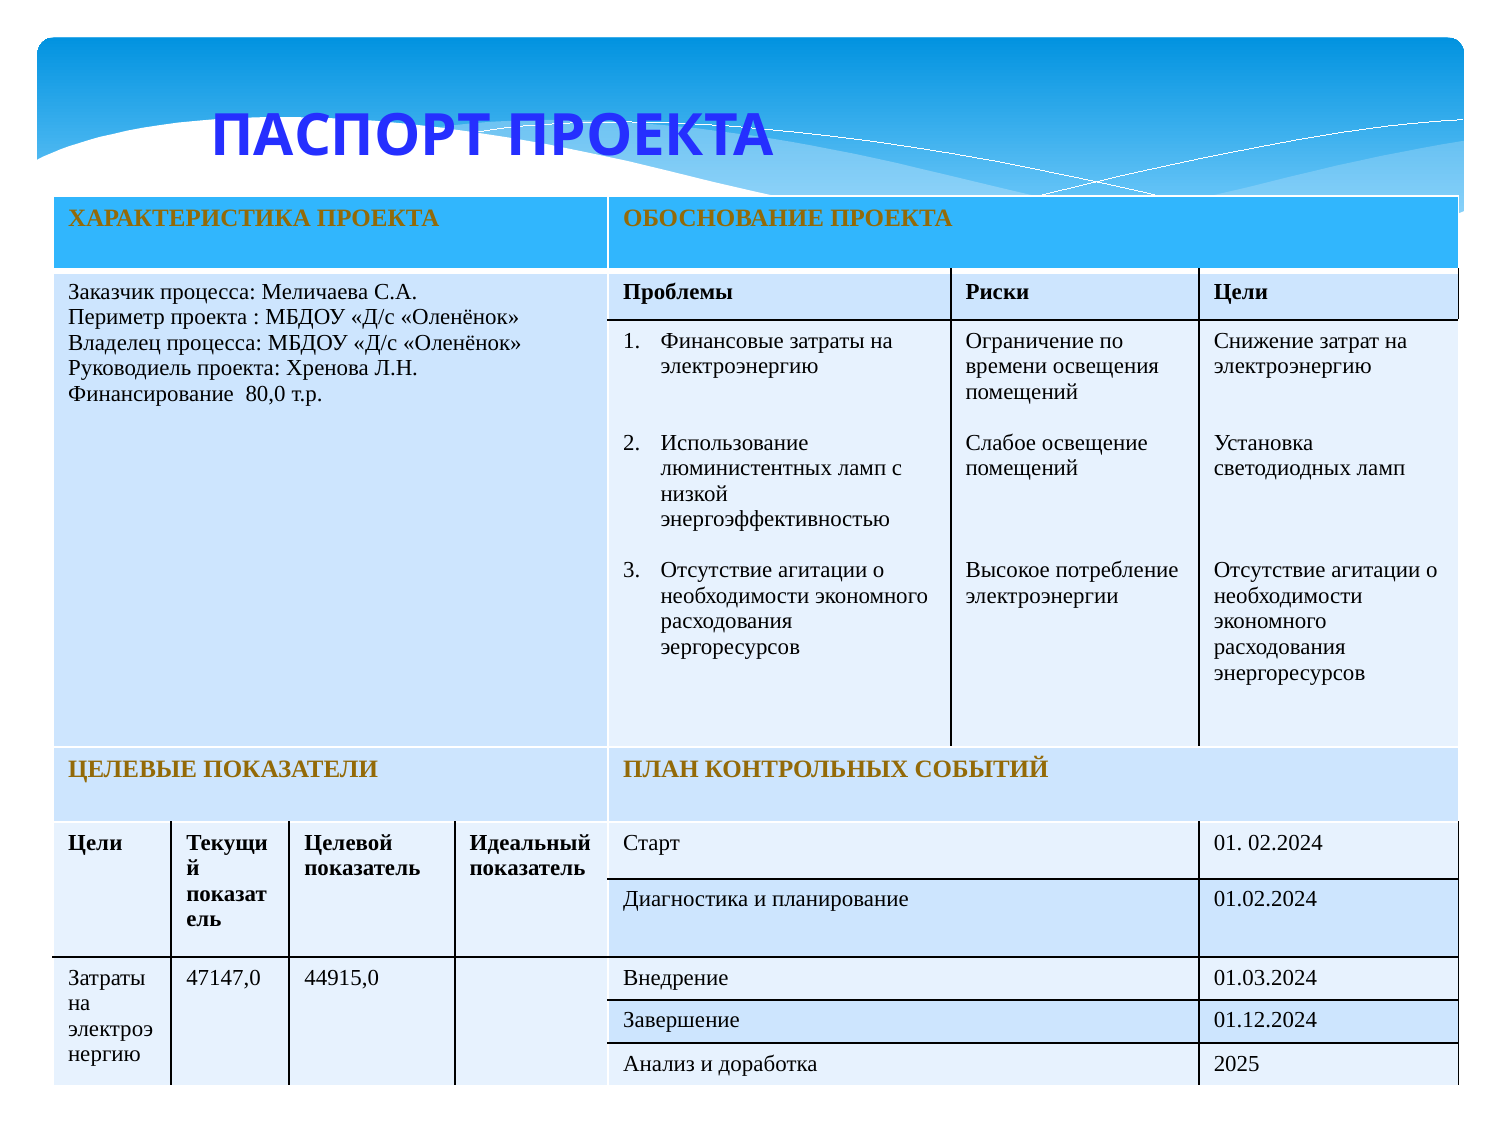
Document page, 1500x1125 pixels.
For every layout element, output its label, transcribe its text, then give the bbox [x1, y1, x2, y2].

table_header ОБОСНОВАНИЕ ПРОЕКТА [609, 197, 1458, 268]
table_cell 47147,0 [172, 958, 288, 1085]
table_cell 01.02.2024 [1200, 880, 1458, 956]
table_cell [456, 958, 607, 1085]
title Паспорт проекта [0, 90, 640, 232]
table_cell Внедрение [609, 958, 1198, 999]
table_header ХАРАКТЕРИСТИКА ПРОЕКТА [54, 197, 607, 268]
table_cell Старт [609, 823, 1198, 878]
table_cell Снижение затрат на электроэнергию Установка светодиодных ламп Отсутствие агитации о необходимости экономного расходования энергоресурсов [1200, 321, 1458, 746]
table_cell Текущий показатель [172, 823, 288, 956]
table_cell Ограничение по времени освещения помещений Слабое освещение помещений Высокое потребление электроэнергии [952, 321, 1198, 746]
table_cell Проблемы [609, 274, 950, 319]
table_cell Цели [54, 823, 170, 956]
table_cell 01.03.2024 [1200, 958, 1458, 999]
table_cell Идеальный показатель [456, 823, 607, 956]
table_cell 2025 [1200, 1044, 1458, 1085]
table_cell Затраты на электроэнергию [54, 958, 170, 1085]
table_cell Финансовые затраты на электроэнергию Использование люминистентных ламп с низкой энергоэффективностью Отсутствие агитации о необходимости экономного расходования эергоресурсов [609, 321, 950, 746]
table_cell ПЛАН КОНТРОЛЬНЫХ СОБЫТИЙ [609, 748, 1458, 821]
table_cell Диагностика и планирование [609, 880, 1198, 956]
table_cell Завершение [609, 1001, 1198, 1042]
table_cell 01.12.2024 [1200, 1001, 1458, 1042]
table_cell 01. 02.2024 [1200, 823, 1458, 878]
table_cell ЦЕЛЕВЫЕ ПОКАЗАТЕЛИ [54, 748, 607, 821]
table_cell Заказчик процесса: Меличаева С.А. Периметр проекта : МБДОУ «Д/с «Оленёнок» Владелец процесса: МБДОУ «Д/с «Оленёнок» Руководиель проекта: Хренова Л.Н. Финансирование 80,0 т.р. [54, 274, 607, 746]
table_cell 44915,0 [290, 958, 454, 1085]
table_cell Цели [1200, 274, 1458, 319]
table_cell Целевой показатель [290, 823, 454, 956]
table_cell Анализ и доработка [609, 1044, 1198, 1085]
text_box ПАСПОРТ ПРОЕКТА [195, 90, 790, 175]
table_cell Риски [952, 274, 1198, 319]
